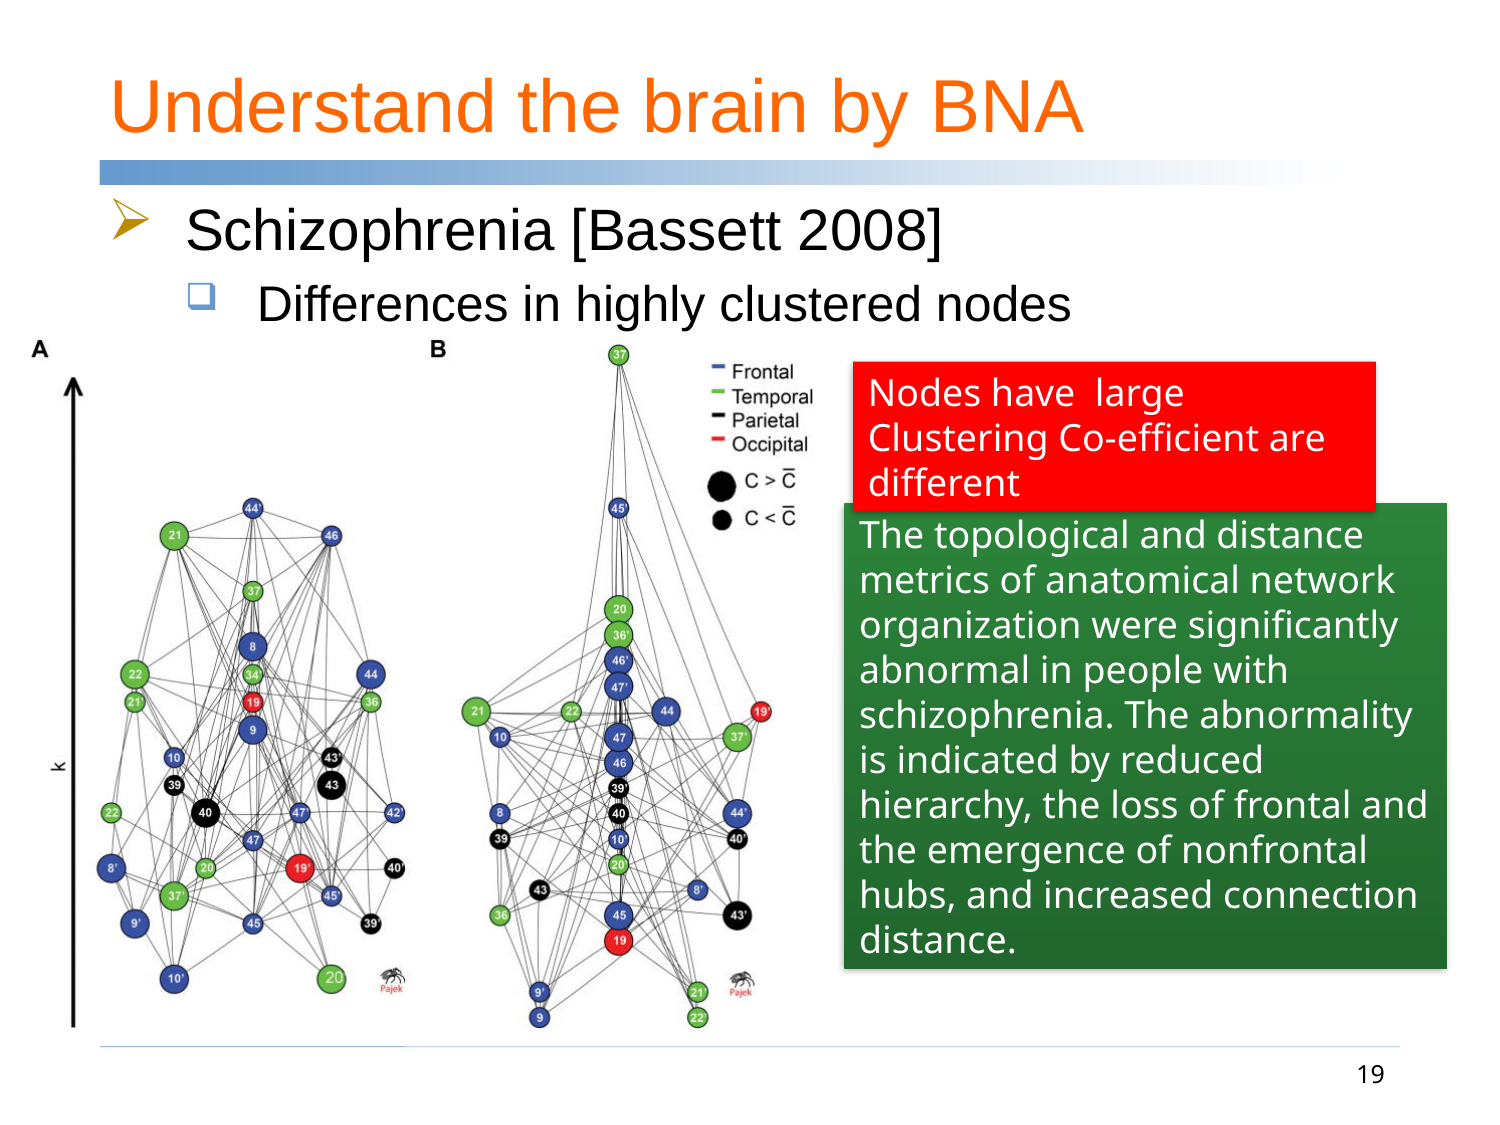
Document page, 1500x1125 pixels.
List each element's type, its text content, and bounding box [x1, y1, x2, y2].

picture [17, 329, 821, 1039]
title Understand the brain by BNA [94, 42, 1407, 155]
text_box Nodes have large Clustering Co-efficient are different [853, 361, 1376, 512]
list Schizophrenia [Bassett 2008] Differences in highly clustered nodes [92, 184, 1388, 362]
slide_number 19 [1304, 1051, 1401, 1125]
picture [99, 160, 1350, 184]
text_box The topological and distance metrics of anatomical network organization were significantly abnormal in people with schizophrenia. The abnormality is indicated by reduced hierarchy, the loss of frontal and the emergence of nonfrontal hubs, and increased connection distance. [844, 503, 1447, 969]
